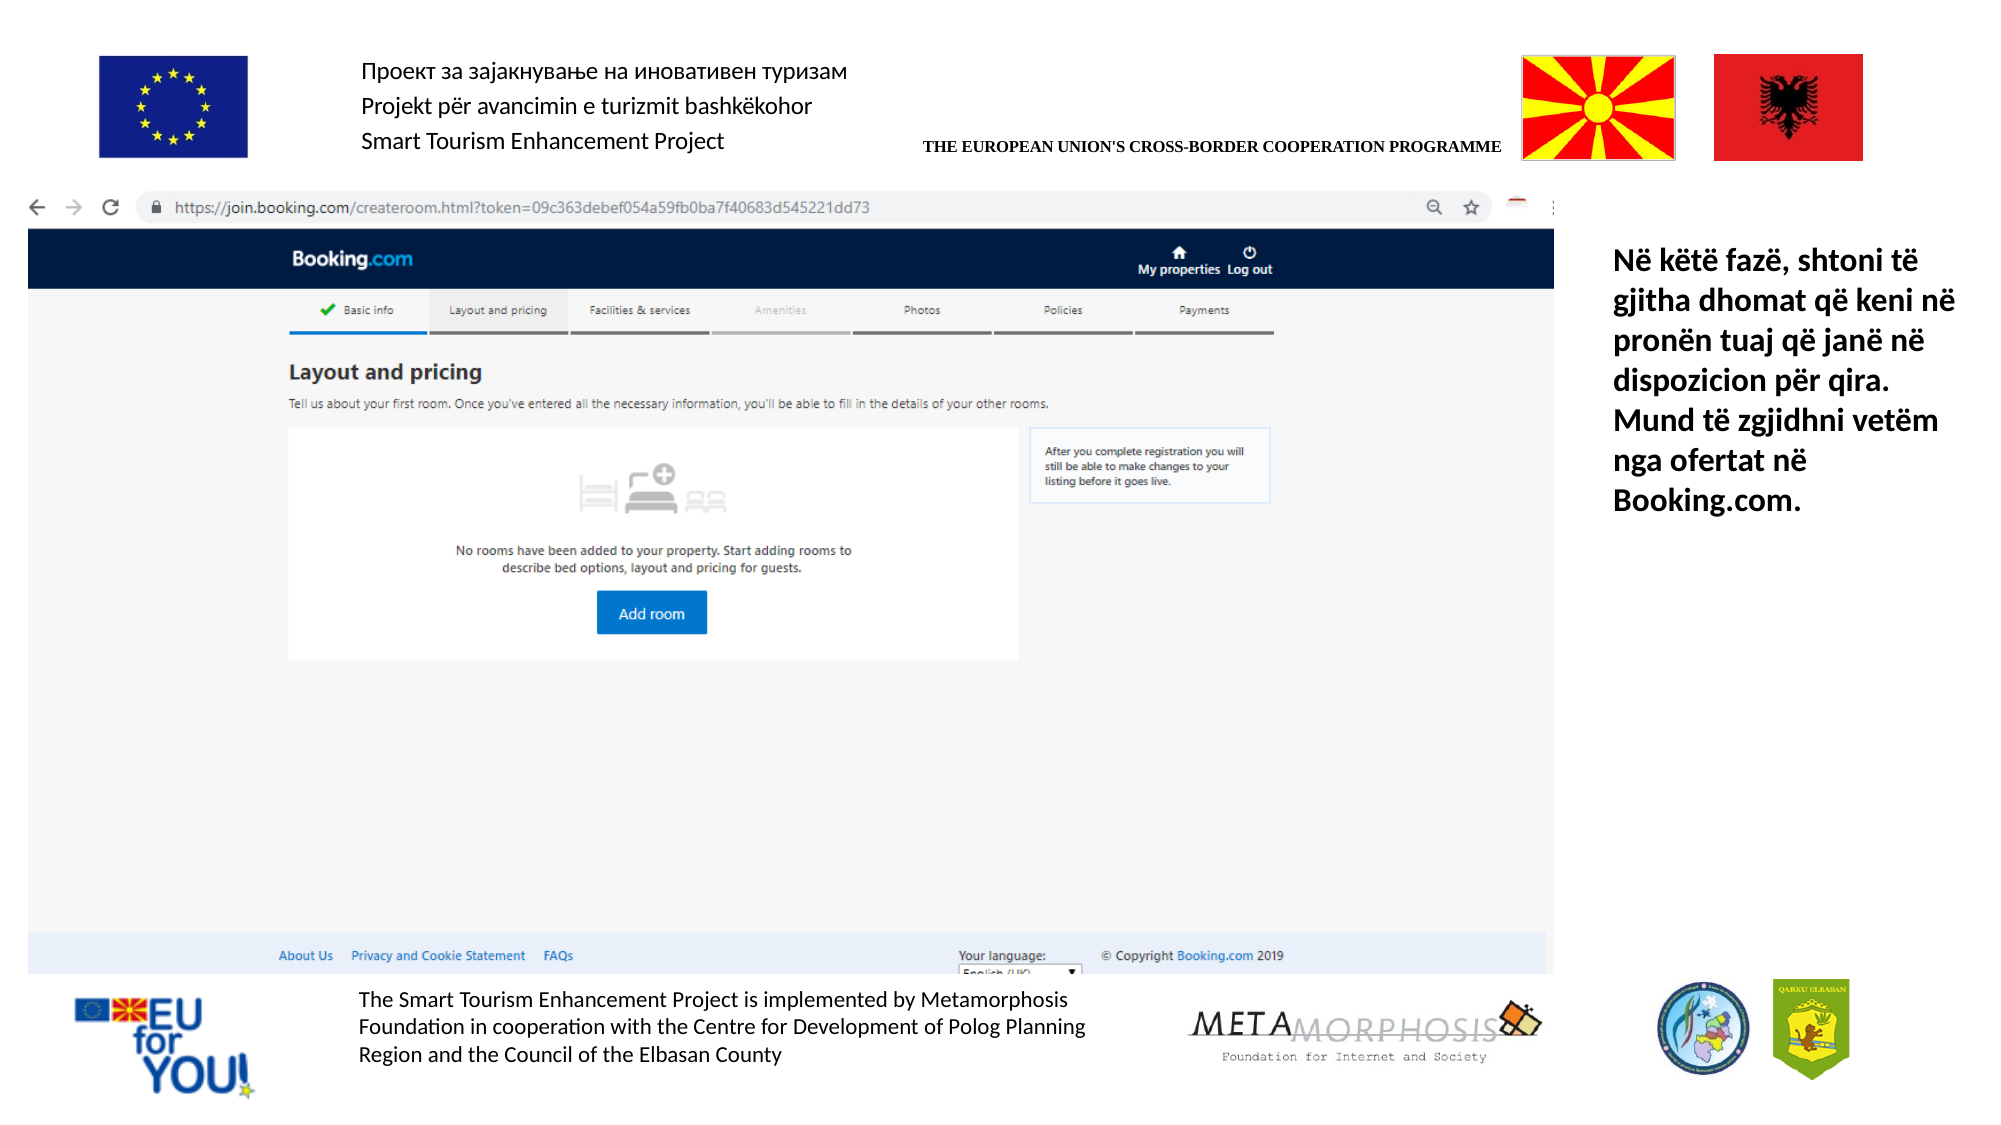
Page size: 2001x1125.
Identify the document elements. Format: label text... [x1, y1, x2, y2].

text_box Проект за зајакнување на иновативен туризам Projekt për avancimin e turizmit bashkëkohor Smart Tourism Enhancement Project [361, 54, 885, 164]
text_box THE EUROPEAN UNION'S CROSS-BORDER COOPERATION PROGRAMME [907, 128, 1518, 163]
picture [1174, 978, 1558, 1074]
picture [39, 978, 279, 1107]
picture [1642, 978, 1763, 1078]
picture [96, 53, 250, 161]
picture [1772, 978, 1850, 1081]
picture [28, 189, 1554, 974]
text_box Në këtë fazë, shtoni të gjitha dhomat që keni në pronën tuaj që janë në dispozicion për qira. Mund të zgjidhni vetëm nga ofertat në Booking.com. [1598, 231, 1974, 526]
picture [1713, 54, 1863, 162]
picture [1521, 54, 1676, 161]
text_box The Smart Tourism Enhancement Project is implemented by Metamorphosis Foundation in cooperation with the Centre for Development of Polog Planning Region and the Council of the Elbasan County [344, 976, 1139, 1075]
